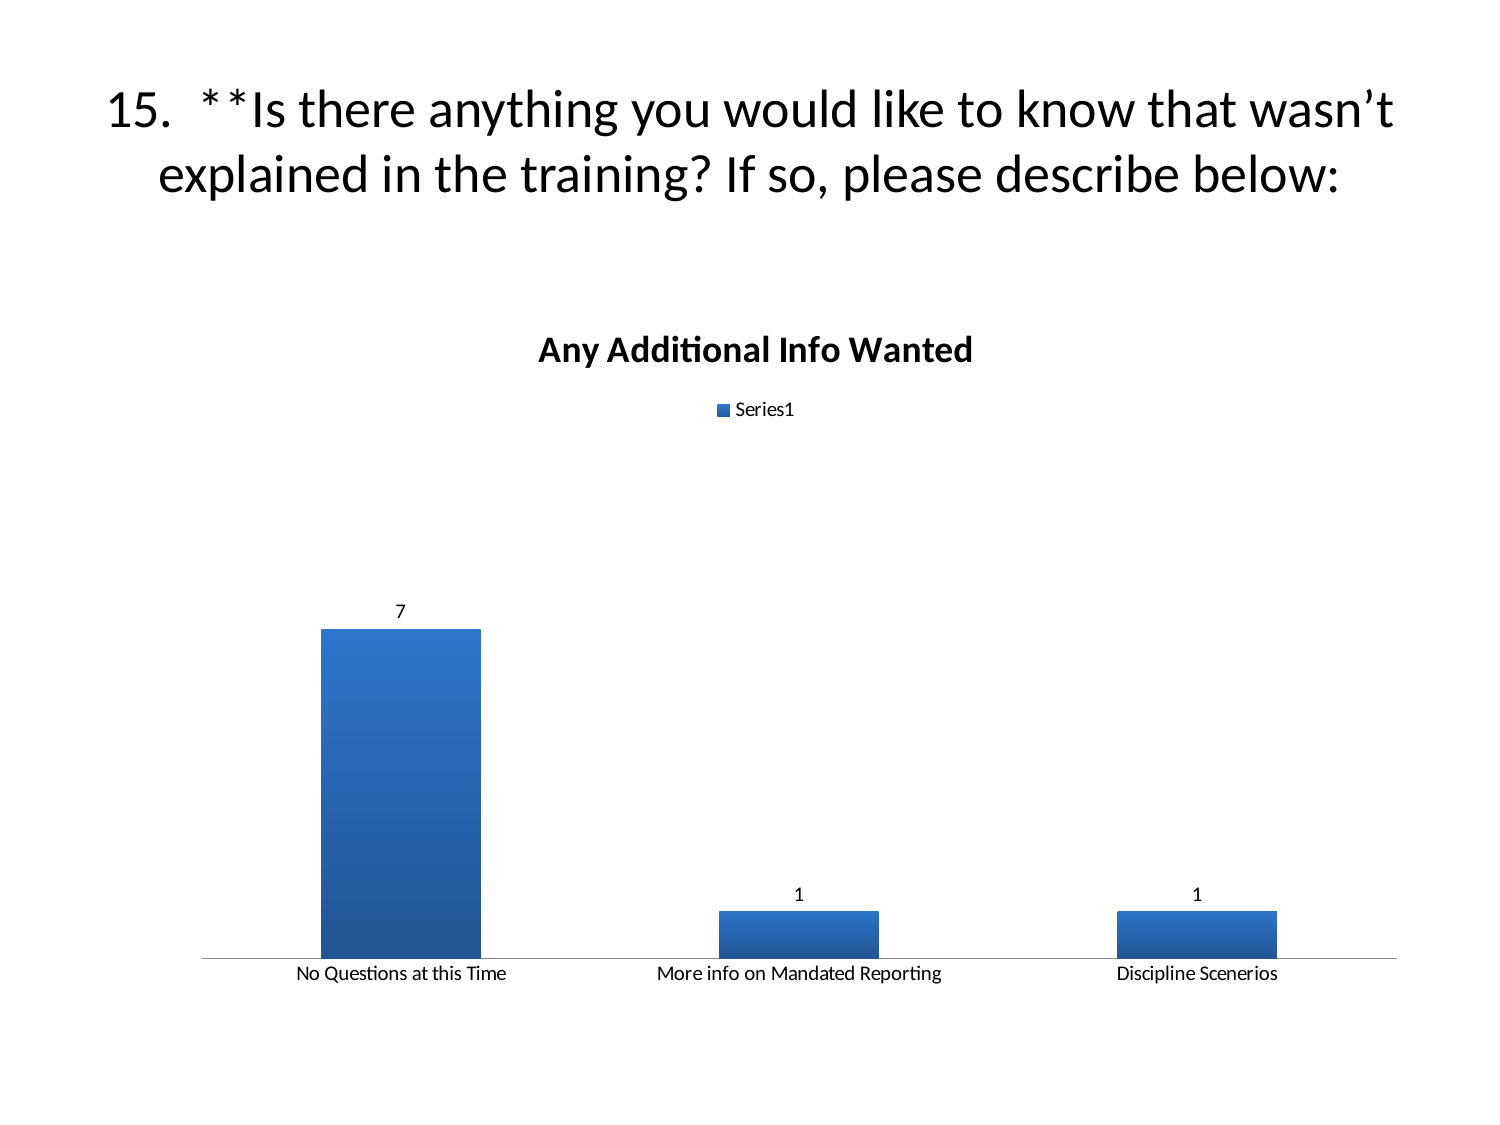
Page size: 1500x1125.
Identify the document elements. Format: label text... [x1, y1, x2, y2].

chart [112, 299, 1400, 1075]
title 15. **Is there anything you would like to know that wasn’t explained in the training? If so, please describe below: [75, 45, 1425, 233]
